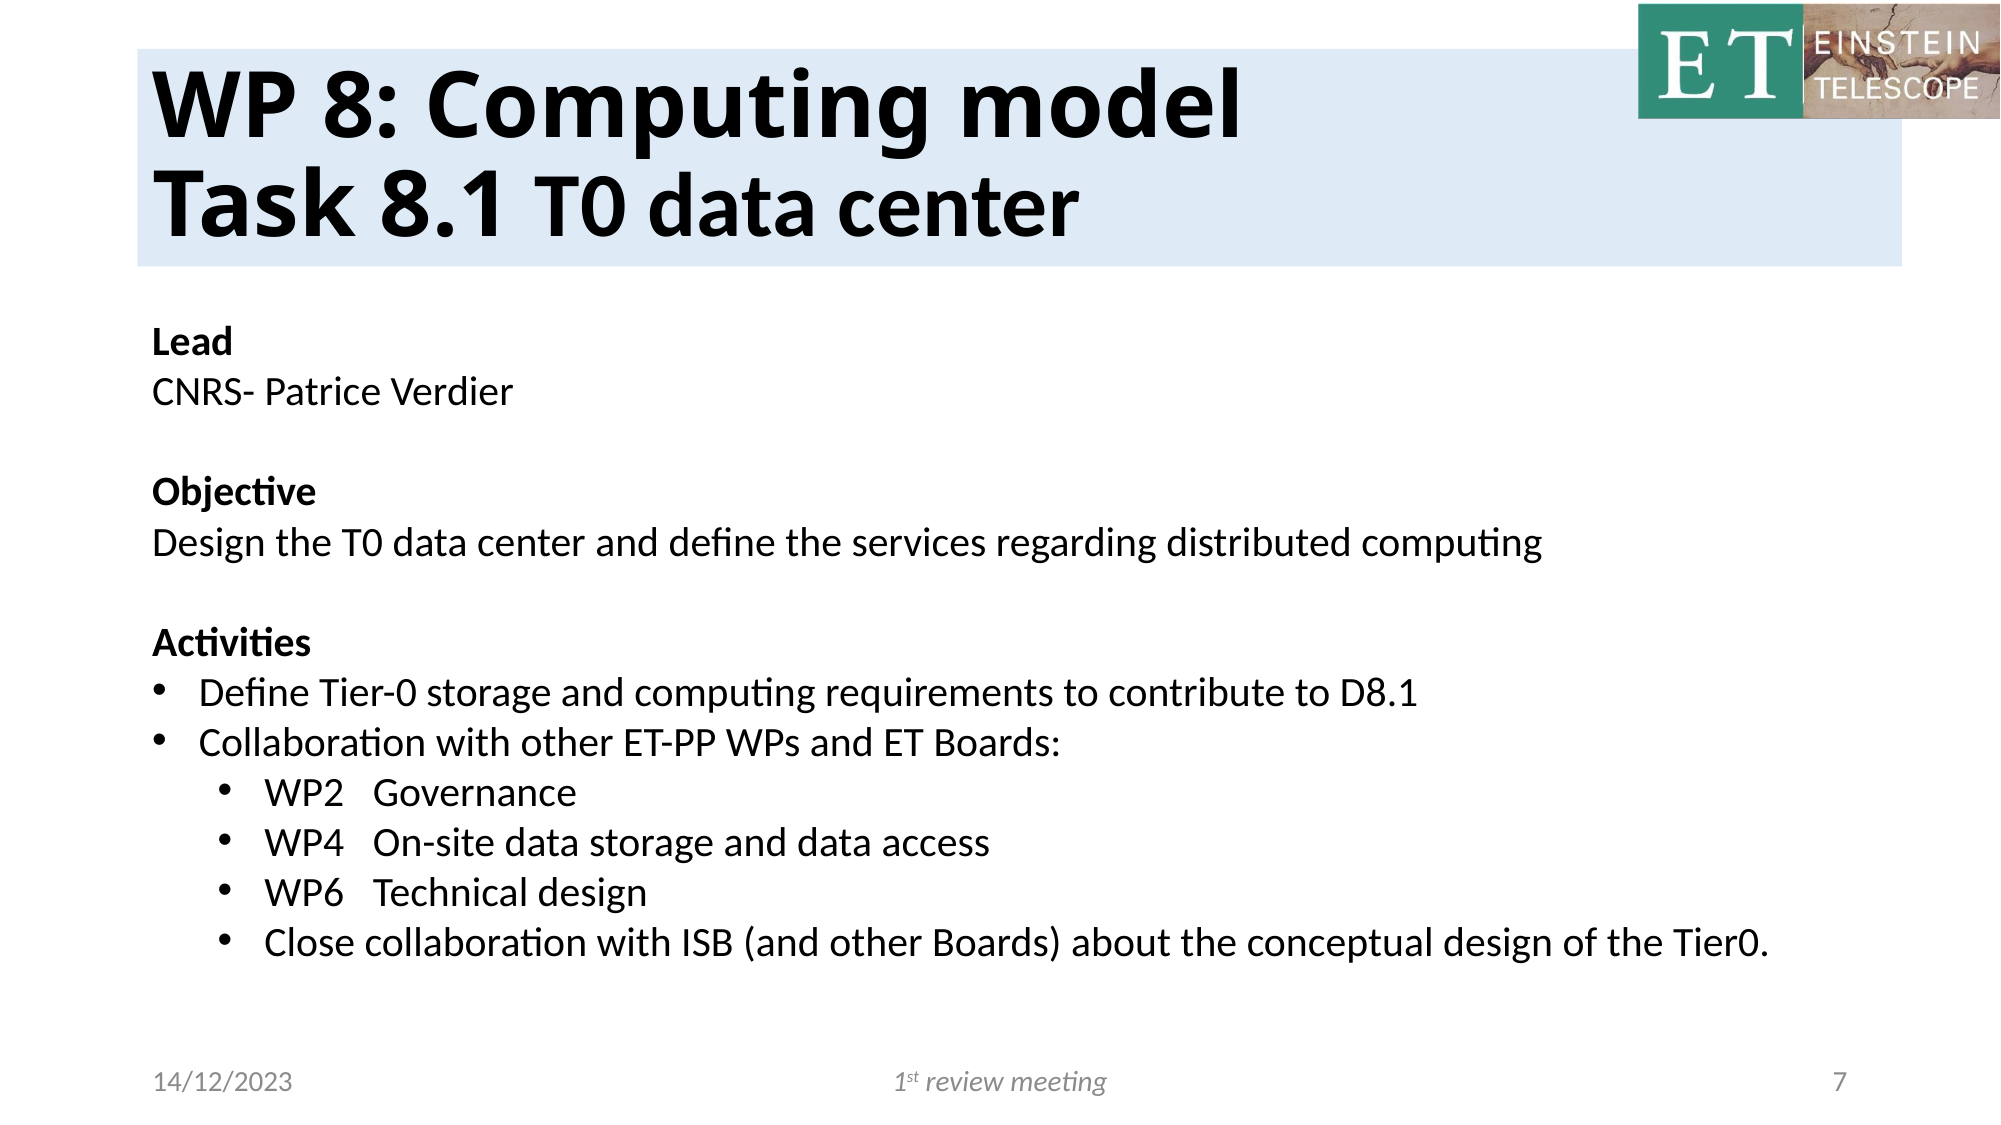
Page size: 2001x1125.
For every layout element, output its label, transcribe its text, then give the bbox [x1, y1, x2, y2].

slide_number 7 [1412, 1050, 1863, 1111]
text_box Lead CNRS- Patrice Verdier Objective Design the T0 data center and define the services regarding distributed computing Activities Define Tier-0 storage and computing requirements to contribute to D8.1 Collaboration with other ET-PP WPs and ET Boards: WP2 Governance WP4 On-site data storage and data access WP6 Technical design Close collaboration with ISB (and other Boards) about the conceptual design of the Tier0. [137, 306, 1836, 972]
picture [1637, 3, 2000, 119]
title WP 8: Computing model Task 8.1 T0 data center [137, 48, 1902, 267]
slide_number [137, 1050, 588, 1111]
footer 1st review meeting [662, 1050, 1338, 1111]
